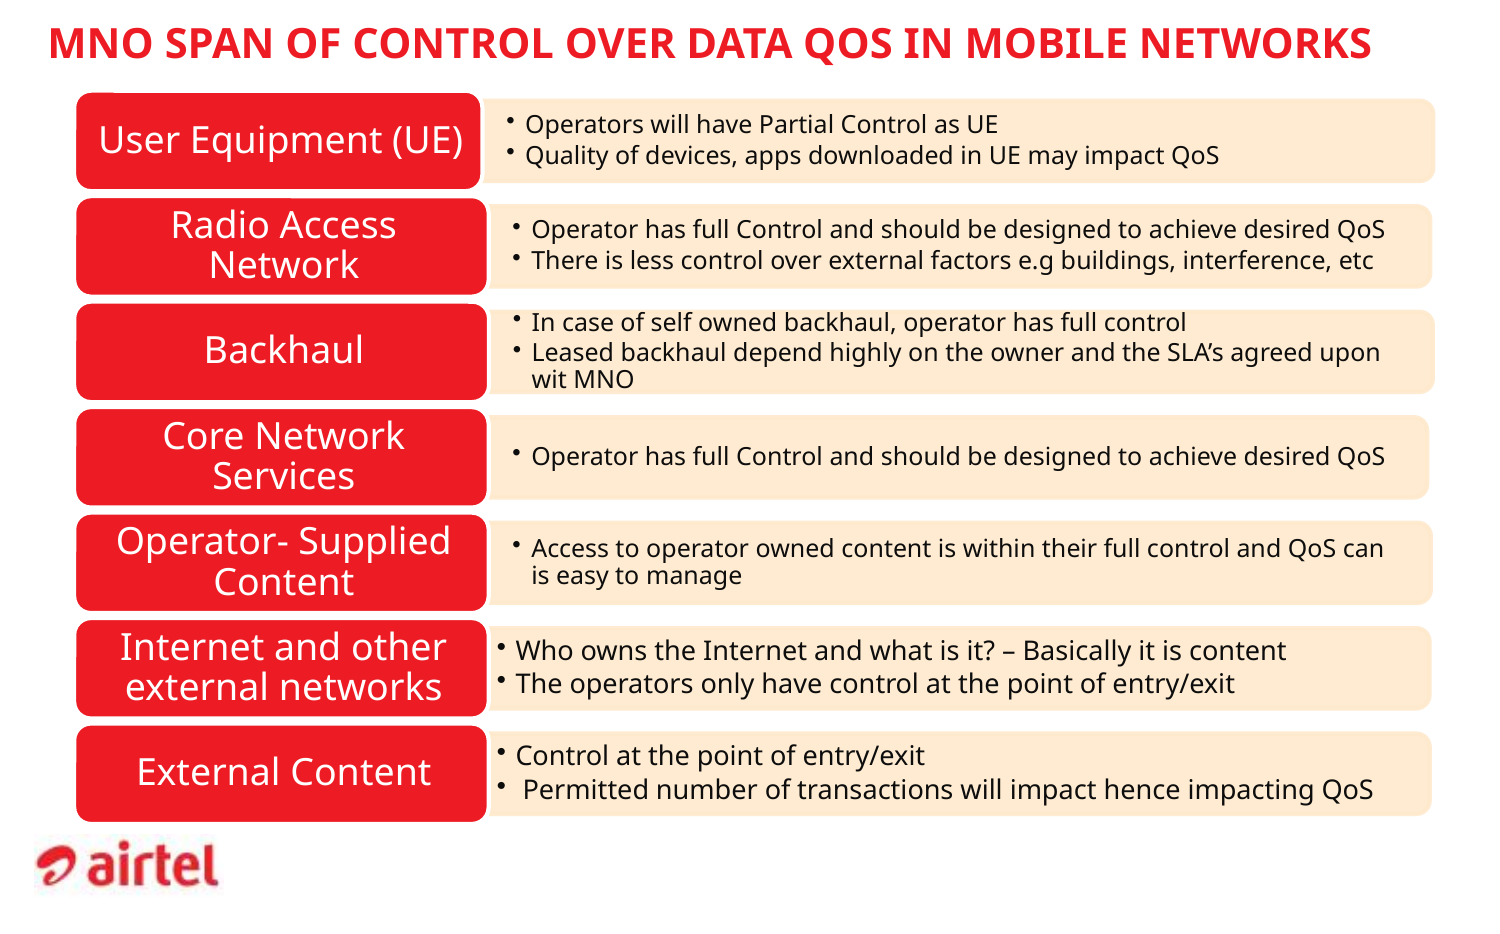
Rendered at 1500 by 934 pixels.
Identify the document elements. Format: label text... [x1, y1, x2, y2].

picture [34, 834, 224, 903]
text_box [62, 90, 1445, 825]
title Mno span of control over data QOS in mobile networks [47, 16, 1475, 91]
